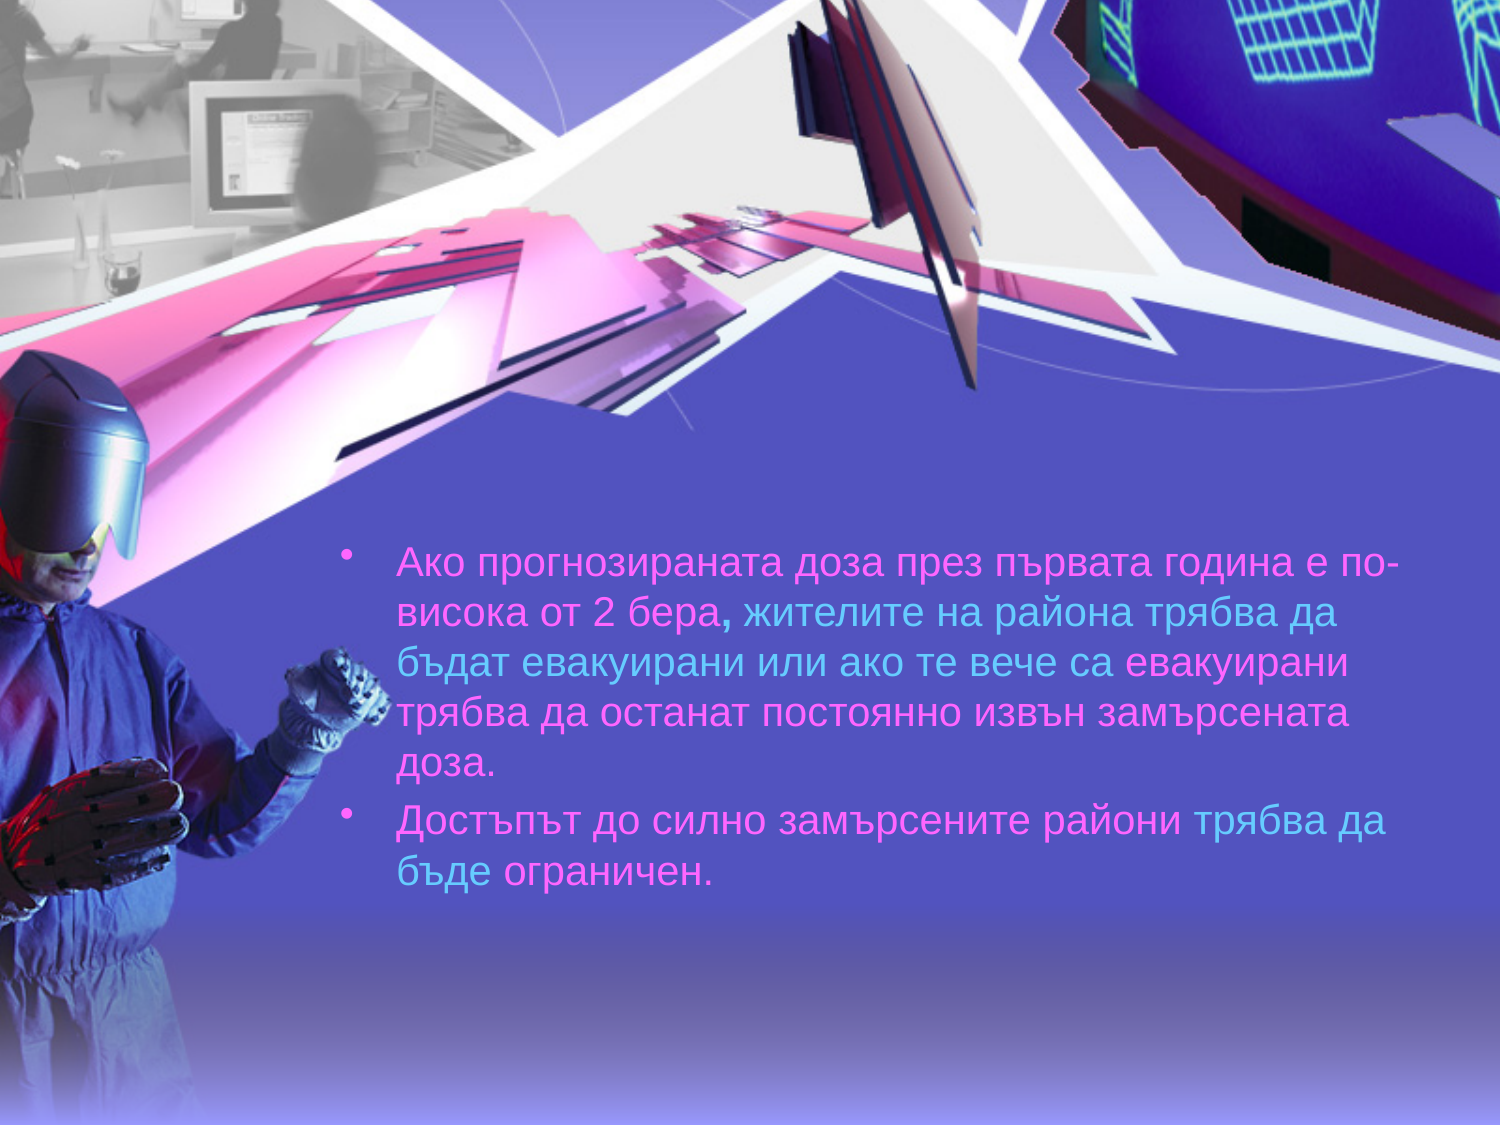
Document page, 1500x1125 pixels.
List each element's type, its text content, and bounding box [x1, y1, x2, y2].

picture [0, 0, 1500, 939]
list Ако прогнозираната доза през първата година е по-висока от 2 бера, жителите на района трябва да бъдат евакуирани или ако те вече са евакуирани трябва да останат постоянно извън замърсената доза. Достъпът до силно замърсените райони трябва да бъде ограничен. [324, 527, 1447, 1035]
